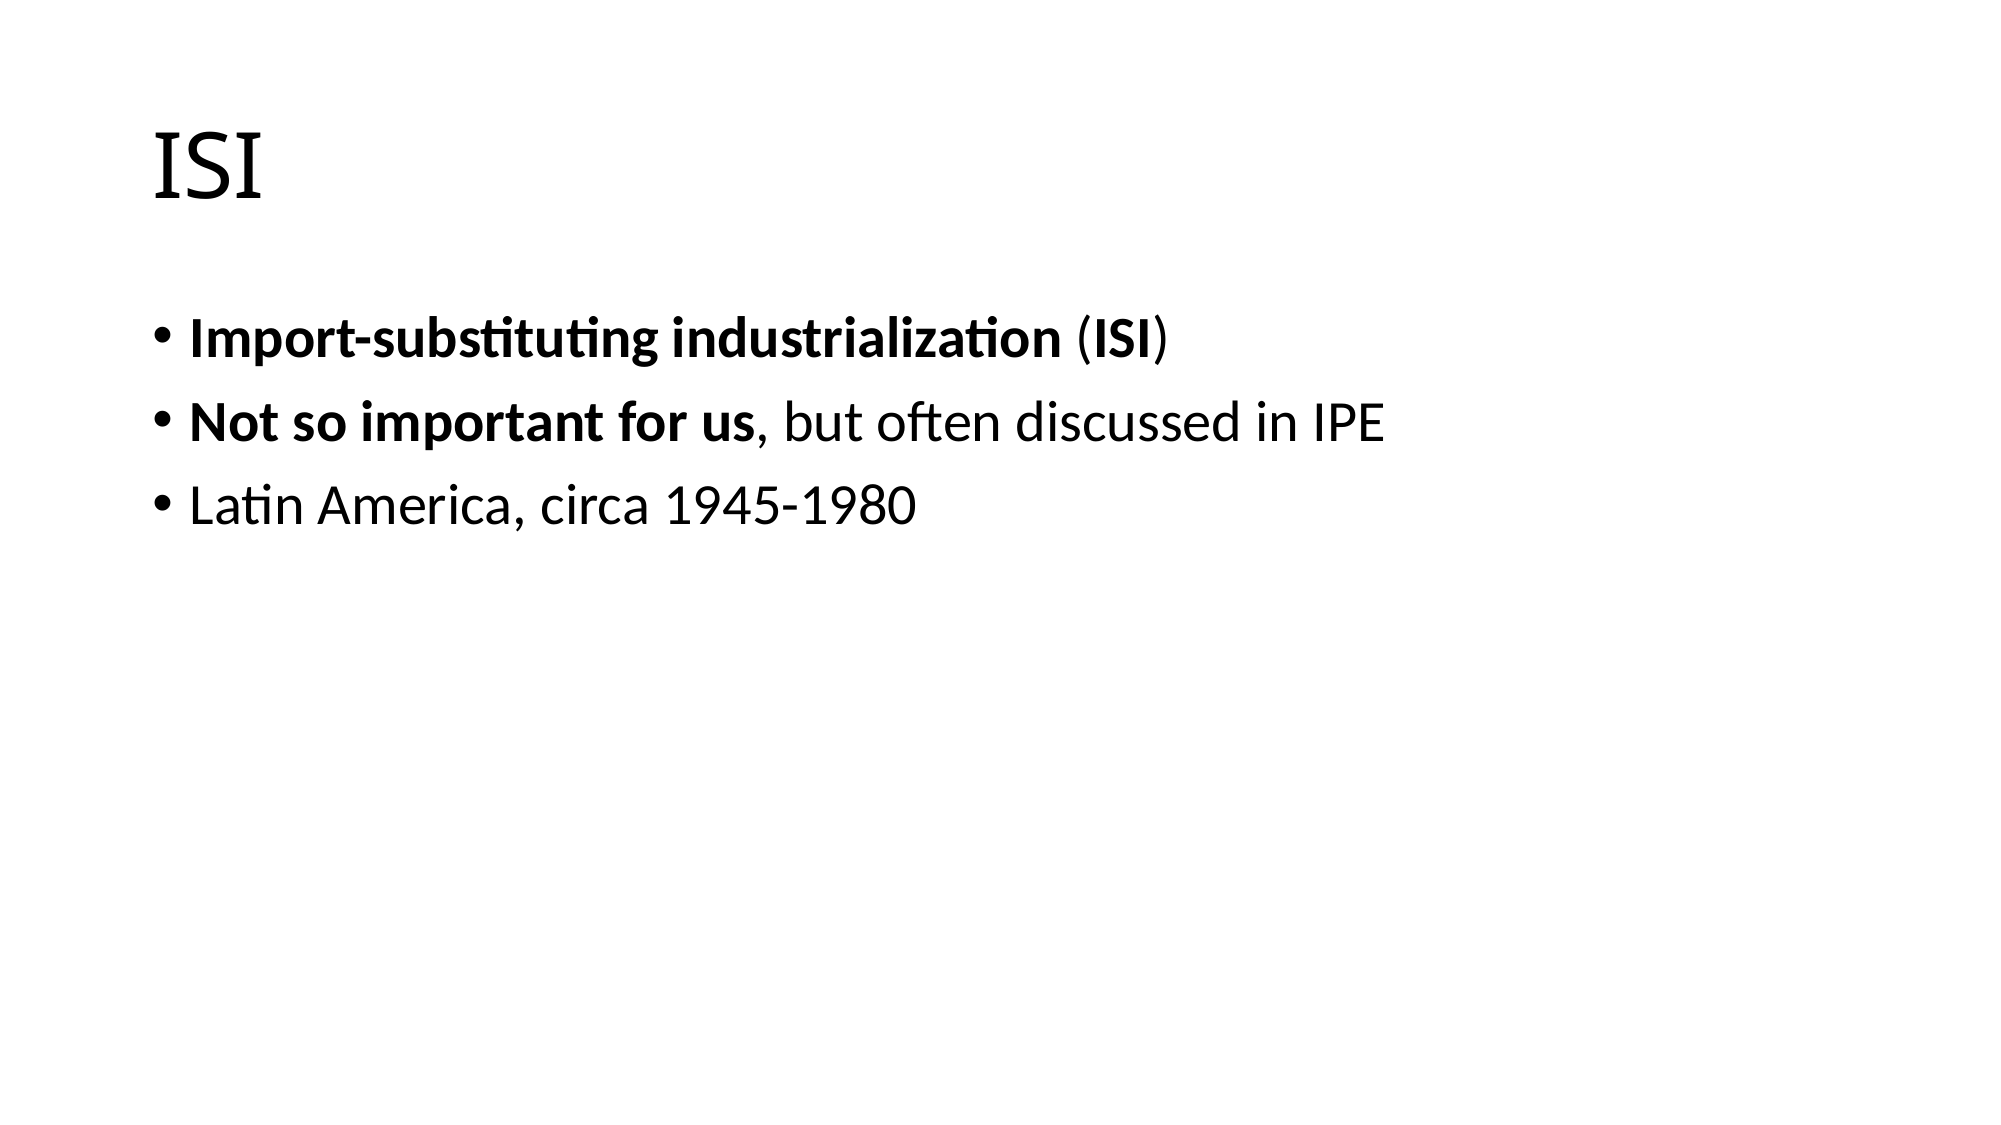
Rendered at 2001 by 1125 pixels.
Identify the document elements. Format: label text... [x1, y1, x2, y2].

list Import-substituting industrialization (ISI) Not so important for us, but often discussed in IPE Latin America, circa 1945-1980 [137, 299, 1863, 1014]
title ISI [137, 59, 1863, 278]
